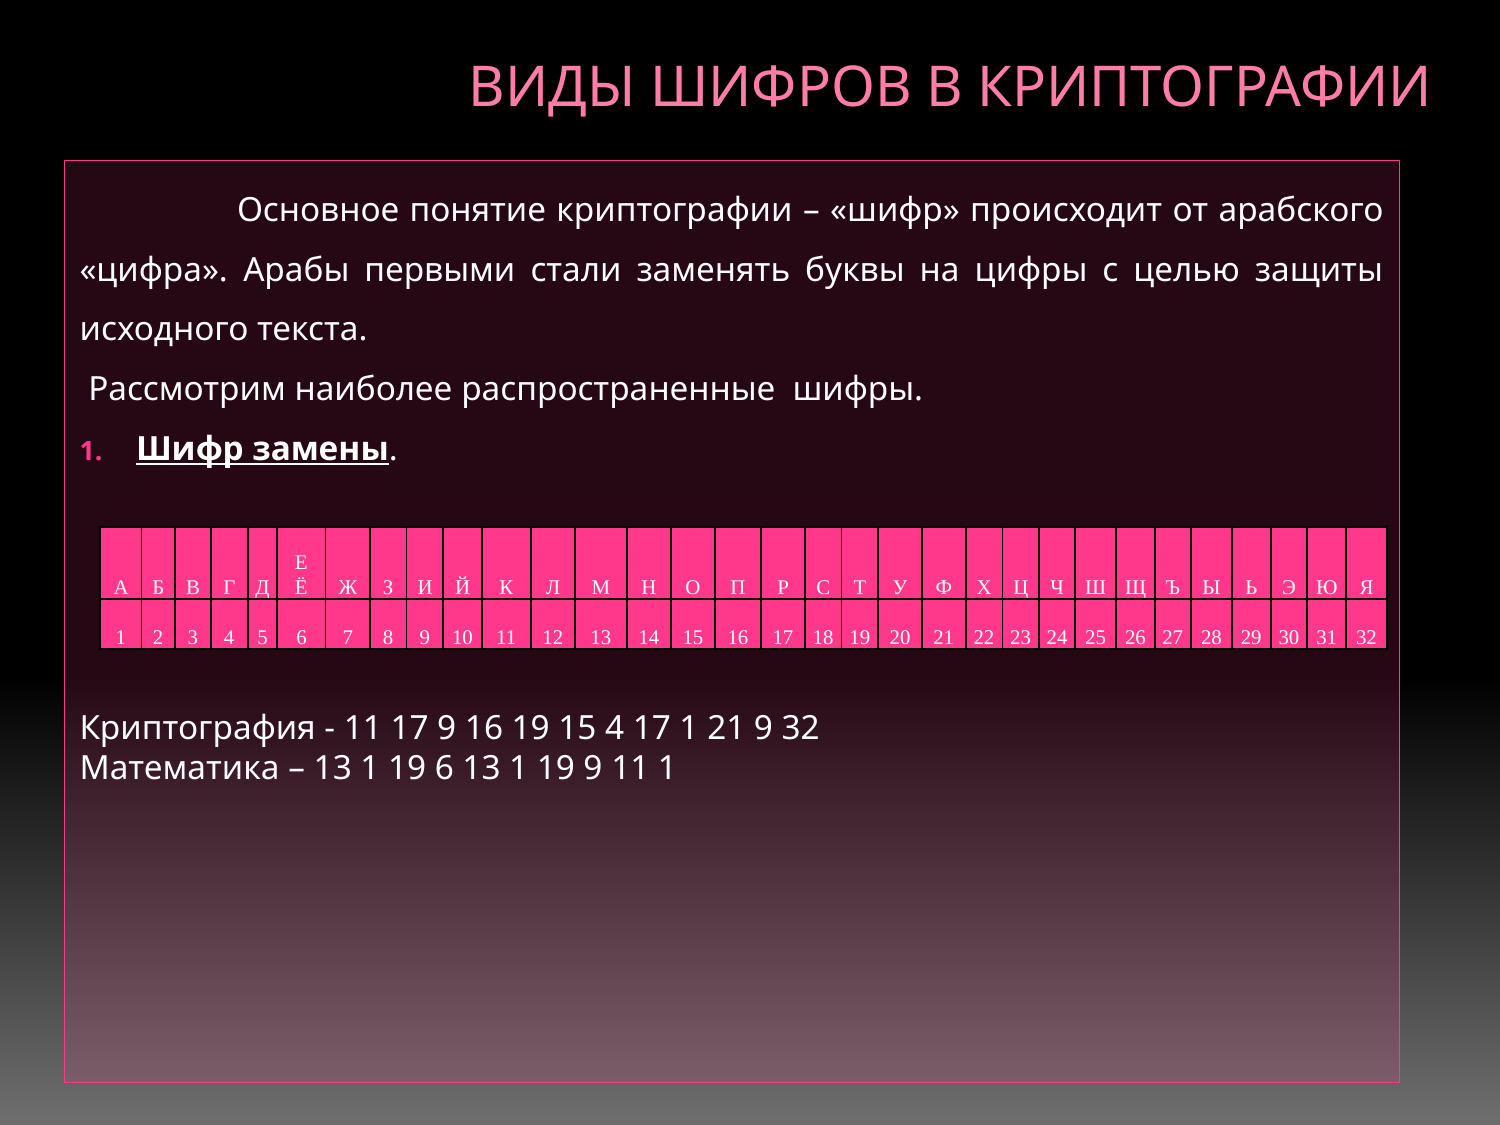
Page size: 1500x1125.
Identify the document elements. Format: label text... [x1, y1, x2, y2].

table_cell 26 [1117, 600, 1154, 648]
table_header Ь [1233, 528, 1270, 598]
table_header Ц [1003, 528, 1038, 598]
table_cell 22 [967, 600, 1002, 648]
table_header Х [967, 528, 1002, 598]
table_header В [176, 528, 210, 598]
table_cell 10 [444, 600, 481, 648]
table_cell 16 [716, 600, 760, 648]
table_cell 24 [1040, 600, 1074, 648]
table_header Й [444, 528, 481, 598]
table_cell 23 [1003, 600, 1038, 648]
table_cell 4 [212, 600, 247, 648]
table_cell 2 [142, 600, 174, 648]
table_header Т [842, 528, 877, 598]
table_cell Ё [278, 574, 325, 598]
table_header Ю [1308, 528, 1345, 598]
table_header Щ [1117, 528, 1154, 598]
table_header Б [142, 528, 174, 598]
table_cell 21 [923, 600, 965, 648]
table_cell 13 [576, 600, 626, 648]
table_header Н [628, 528, 670, 598]
table_cell 25 [1076, 600, 1115, 648]
table_cell 29 [1233, 600, 1270, 648]
table_cell 5 [249, 600, 276, 648]
table_header Р [762, 528, 804, 598]
table_header Д [249, 528, 276, 598]
table_header Ф [923, 528, 965, 598]
table_cell 8 [371, 600, 406, 648]
table_header З [371, 528, 406, 598]
table_header А [101, 528, 141, 598]
table_header У [879, 528, 921, 598]
table_header И [407, 528, 442, 598]
table_header Ы [1192, 528, 1231, 598]
table_header Я [1347, 528, 1386, 598]
table_cell 28 [1192, 600, 1231, 648]
table_header Е [278, 528, 325, 574]
table_cell 18 [806, 600, 841, 648]
table_cell 1 [101, 600, 141, 648]
table_header Ж [326, 528, 369, 598]
table_cell 17 [762, 600, 804, 648]
table_header О [672, 528, 714, 598]
text_box Основное понятие криптографии – «шифр» происходит от арабского «цифра». Арабы первыми стали заменять буквы на цифры с целью защиты исходного текста. Рассмотрим наиболее распространенные шифры. Шифр замены. Криптография - 11 17 9 16 19 15 4 17 1 21 9 32 Математика – 13 1 19 6 13 1 19 9 11 1 [64, 160, 1400, 1083]
table_header П [716, 528, 760, 598]
table_header Ч [1040, 528, 1074, 598]
table_header Ъ [1156, 528, 1190, 598]
table_cell 11 [483, 600, 530, 648]
title Виды шифров в криптографии [64, 42, 1447, 126]
table_header С [806, 528, 841, 598]
table_header Л [532, 528, 574, 598]
table_cell 30 [1272, 600, 1306, 648]
table_cell 3 [176, 600, 210, 648]
table_cell 14 [628, 600, 670, 648]
table_cell 20 [879, 600, 921, 648]
table_cell 31 [1308, 600, 1345, 648]
table_header Г [212, 528, 247, 598]
table_header Ш [1076, 528, 1115, 598]
table_header Э [1272, 528, 1306, 598]
table_cell 32 [1347, 600, 1386, 648]
table_cell 6 [278, 600, 325, 648]
table_cell 19 [842, 600, 877, 648]
table_cell 27 [1156, 600, 1190, 648]
table_cell 7 [326, 600, 369, 648]
table_cell 9 [407, 600, 442, 648]
table_cell 15 [672, 600, 714, 648]
table_header К [483, 528, 530, 598]
table_cell 12 [532, 600, 574, 648]
table_header М [576, 528, 626, 598]
